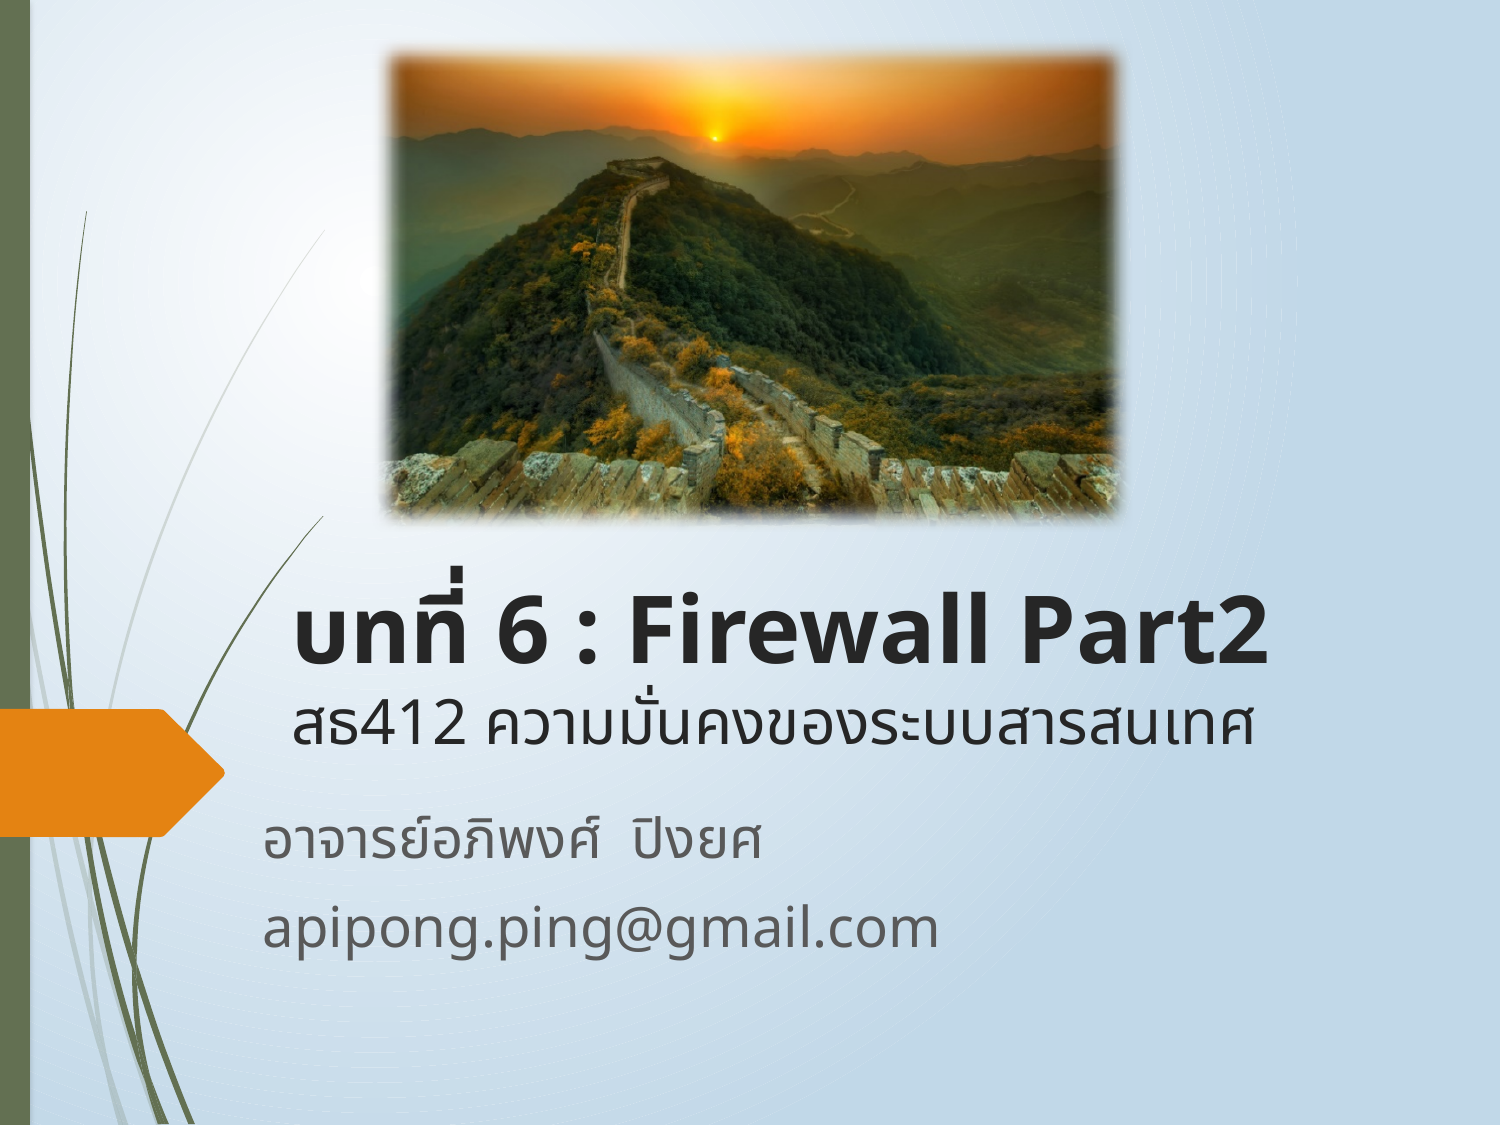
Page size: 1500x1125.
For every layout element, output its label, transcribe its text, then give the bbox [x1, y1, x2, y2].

picture [371, 36, 1133, 533]
title บทที่ 6 : Firewall Part2 สธ412 ความมั่นคงของระบบสารสนเทศ [275, 468, 1500, 765]
subtitle อาจารย์อภิพงศ์ ปิงยศ apipong.ping@gmail.com [247, 795, 1345, 951]
